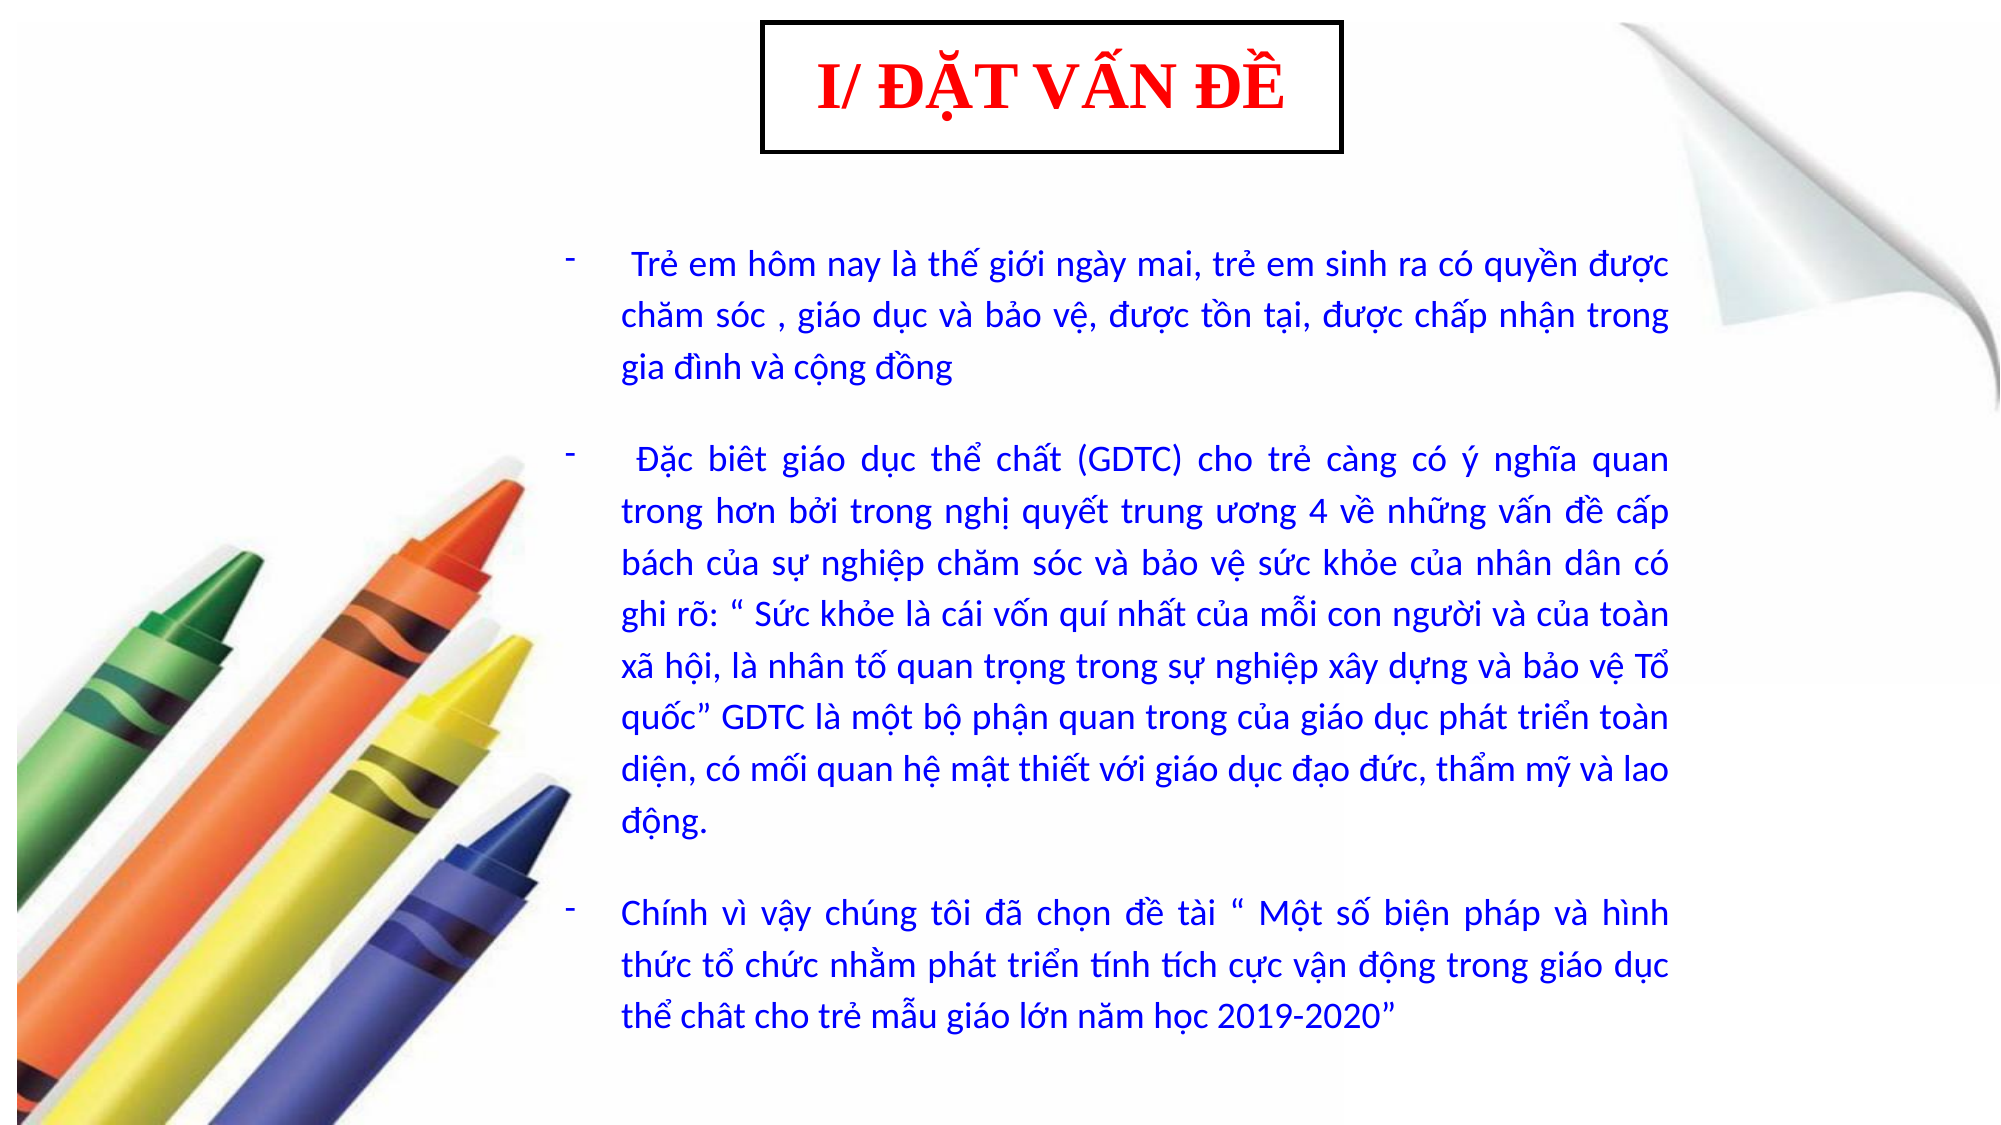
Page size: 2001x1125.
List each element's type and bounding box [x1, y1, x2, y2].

list [17, 22, 2000, 1125]
